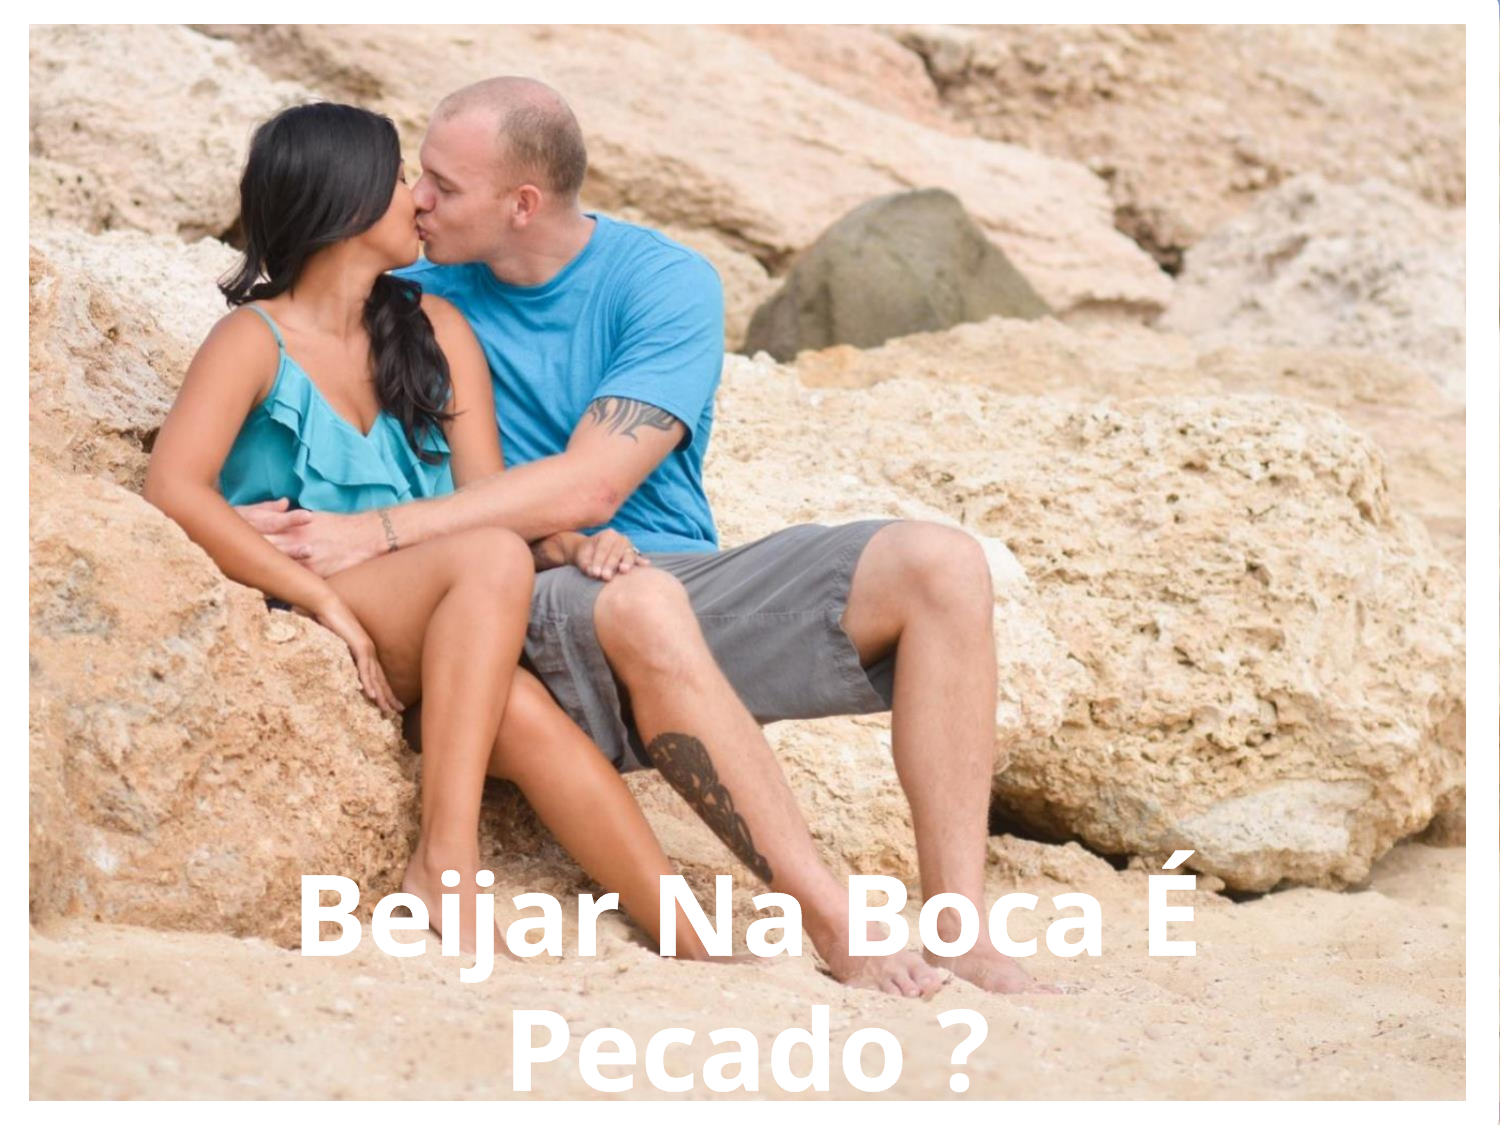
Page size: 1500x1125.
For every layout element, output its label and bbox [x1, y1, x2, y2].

picture [0, 0, 1500, 1125]
text_box [10, 5, 1484, 1120]
